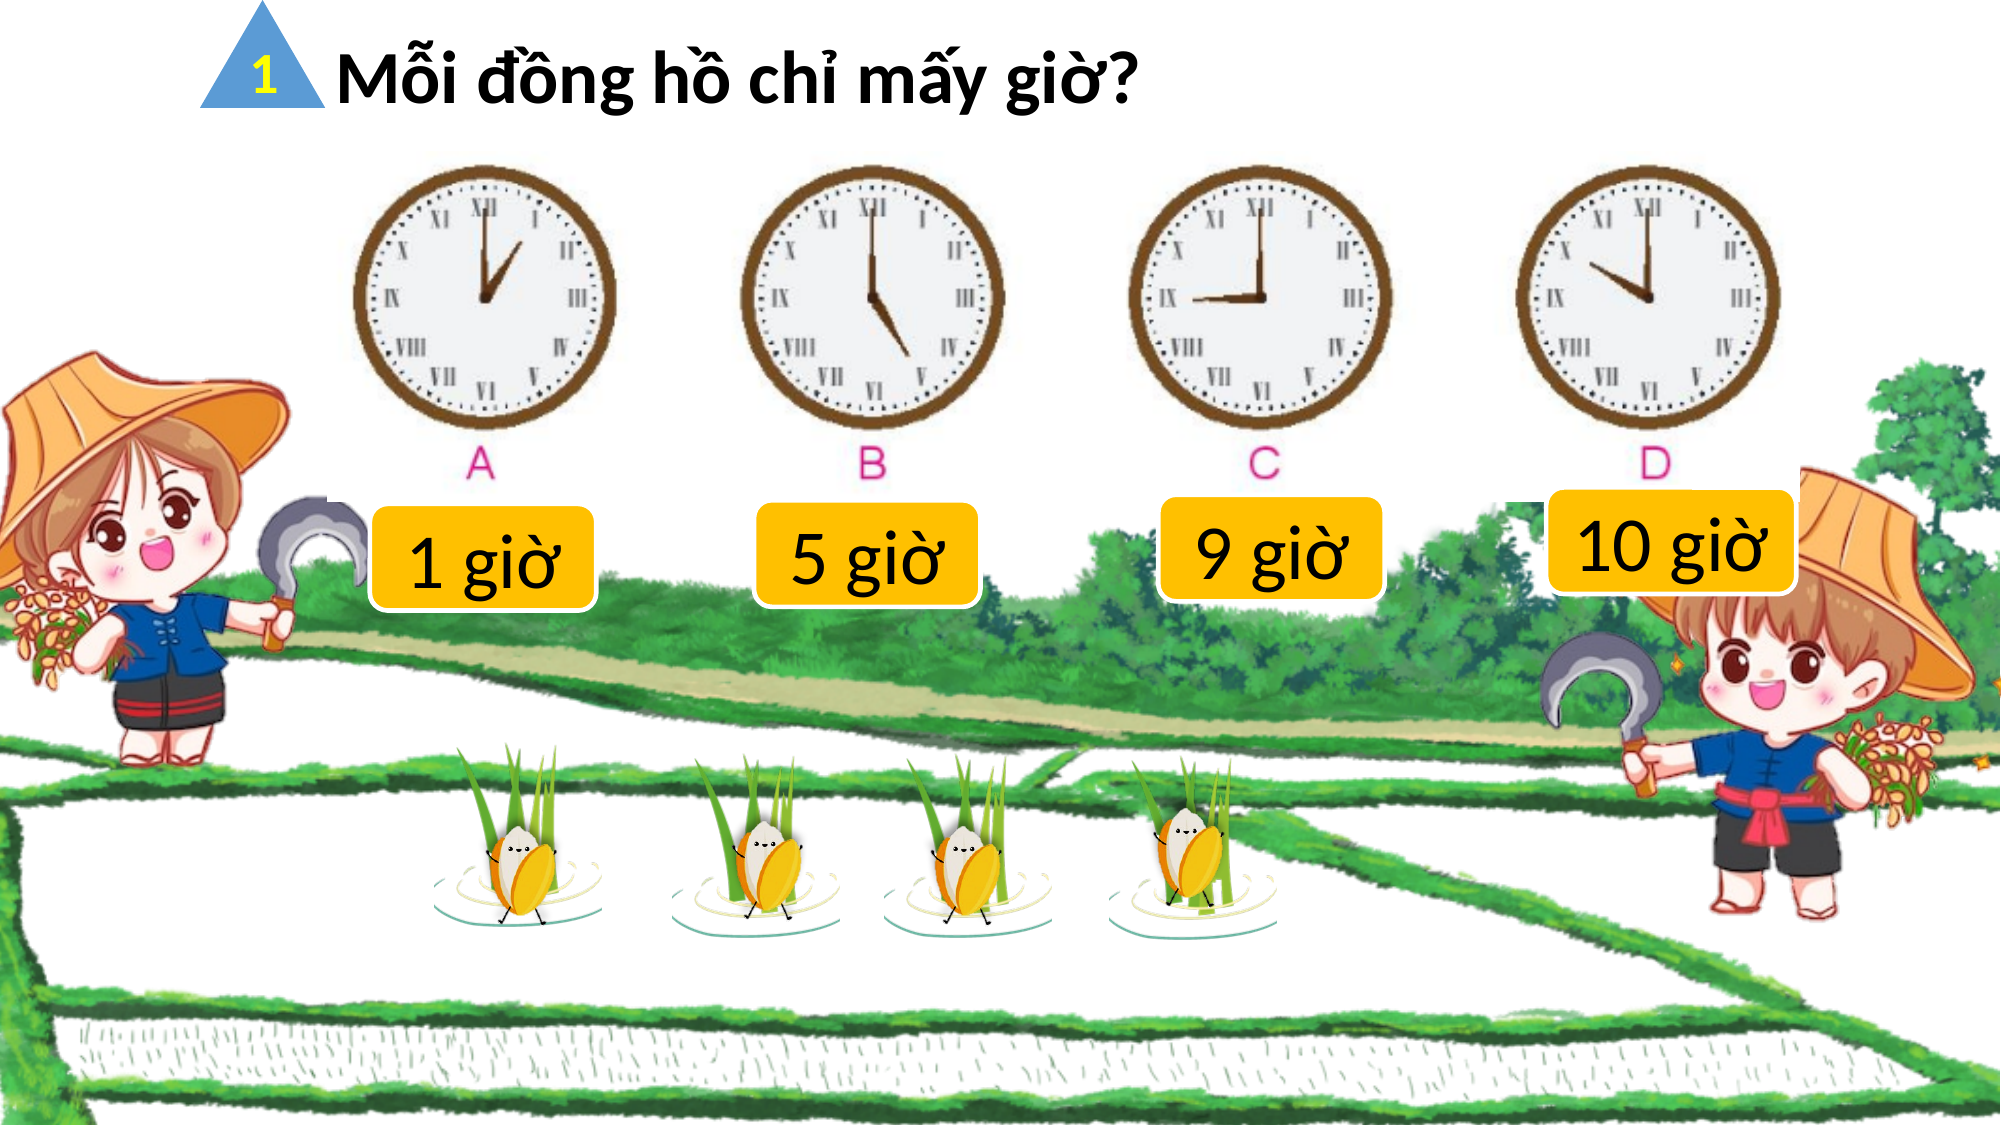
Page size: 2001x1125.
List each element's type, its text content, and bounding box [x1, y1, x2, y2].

text_box 1 [249, 34, 318, 105]
picture [0, 151, 2001, 1125]
text_box Mỗi đồng hồ chỉ mấy giờ? [335, 28, 1339, 119]
text_box [198, 0, 327, 109]
